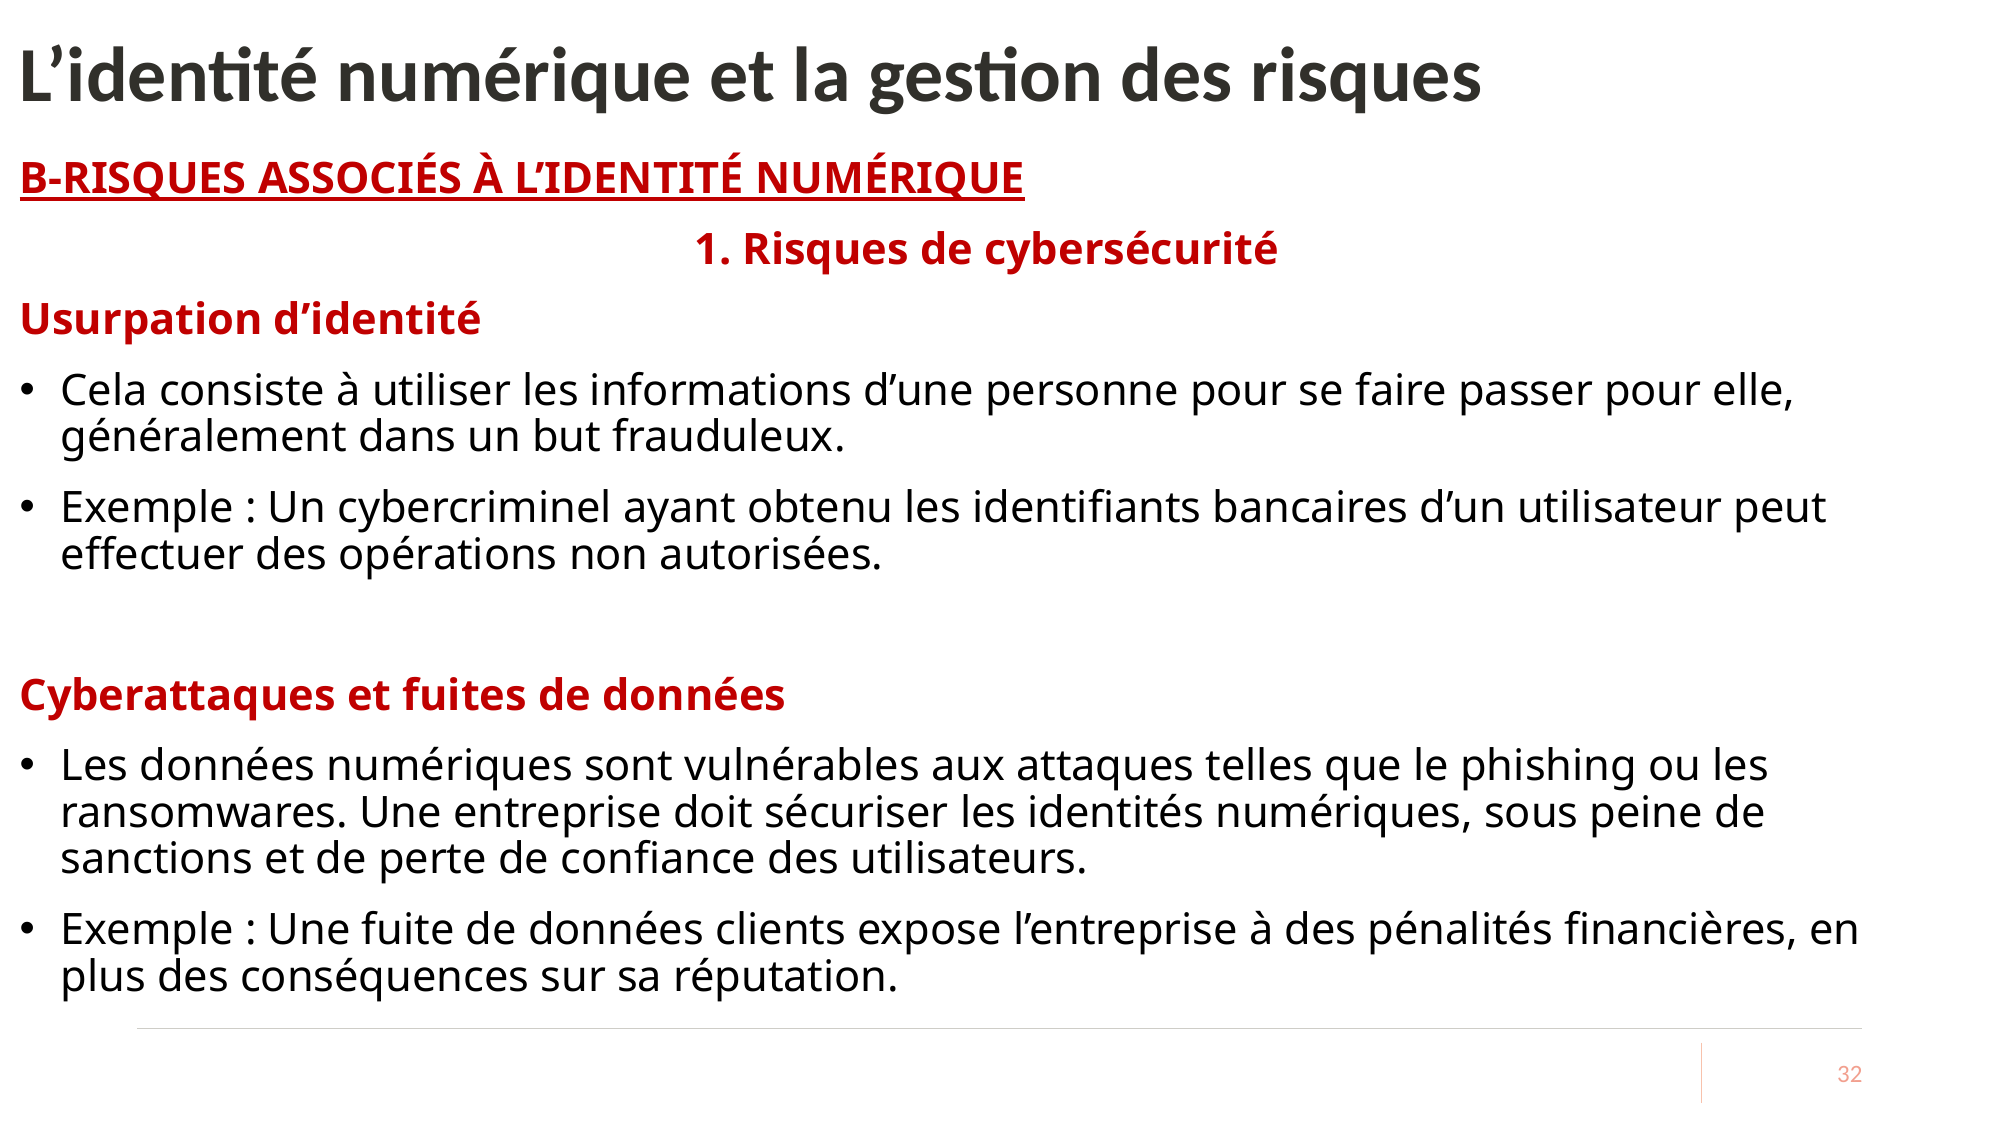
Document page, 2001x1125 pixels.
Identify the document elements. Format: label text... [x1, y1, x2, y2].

title L’identité numérique et la gestion des risques [19, 26, 1969, 126]
list B-RISQUES ASSOCIÉS À L’IDENTITÉ NUMÉRIQUE 1. Risques de cybersécurité Usurpation d’identité Cela consiste à utiliser les informations d’une personne pour se faire passer pour elle, généralement dans un but frauduleux. Exemple : Un cybercriminel ayant obtenu les identifiants bancaires d’un utilisateur peut effectuer des opérations non autorisées. Cyberattaques et fuites de données Les données numériques sont vulnérables aux attaques telles que le phishing ou les ransomwares. Une entreprise doit sécuriser les identités numériques, sous peine de sanctions et de perte de confiance des utilisateurs. Exemple : Une fuite de données clients expose l’entreprise à des pénalités financières, en plus des conséquences sur sa réputation. [19, 149, 1969, 1014]
slide_number 32 [1720, 1042, 1863, 1103]
